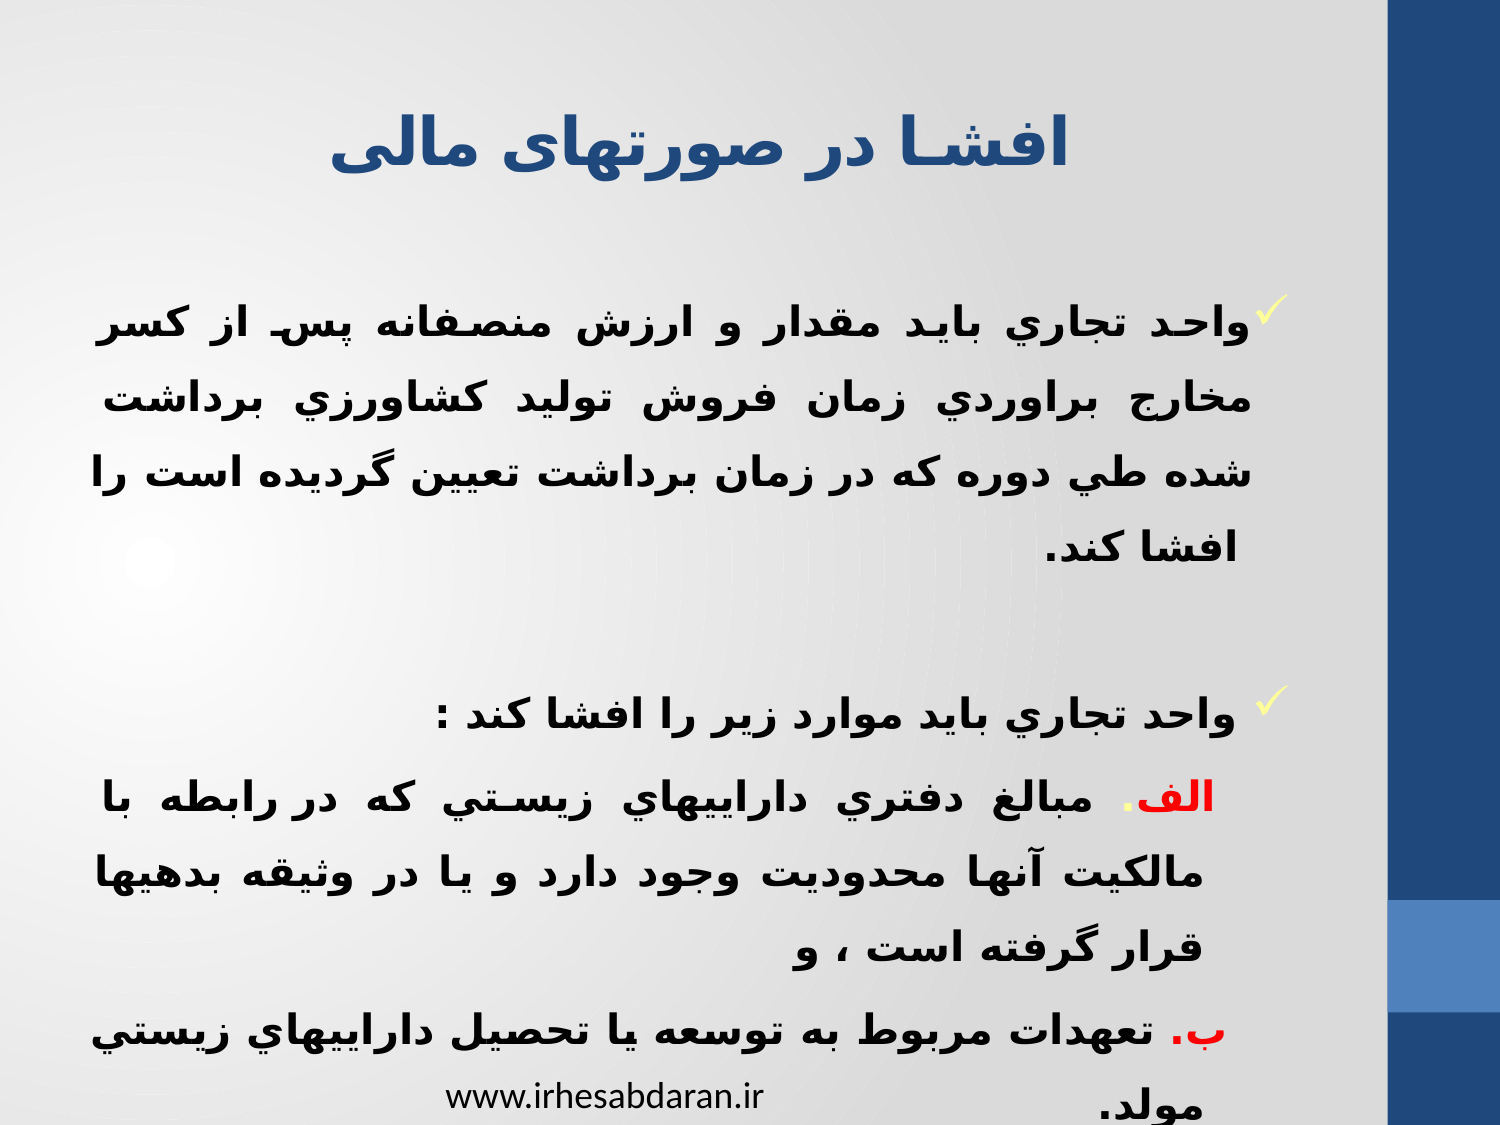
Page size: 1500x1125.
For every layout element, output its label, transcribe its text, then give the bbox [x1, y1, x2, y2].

text_box www.irhesabdaran.ir [29, 1063, 780, 1123]
title افشـا در صورتهای مالی [75, 45, 1325, 233]
list واحد تجاري‌ بايد مقدار و ارزش‌ منصفانه‌ پس‌ از كسر مخارج‌ براوردي‌ زمان‌ فروش‌ توليد كشاورزي‌ برداشت‌ شده‌ طي‌ دوره‌ كه‌ در زمان‌ برداشت‌ تعيين‌ گرديده‌ است‌ را افشا كند. واحد تجاري‌ بايد موارد زير را افشا كند : الف‌. مبالغ‌ دفتري‌ داراييهاي‌ زيستي‌ كه‌ در رابطه‌ با مالكيت‌ آنها محدوديت‌ وجود دارد و يا در وثيقه‌ بدهيها قرار گرفته‌ است‌ ، و ب‌. تعهدات‌ مربوط‌ به‌ توسعه‌ يا تحصيل‌ داراييهاي‌ زيستي‌ مولد. [75, 262, 1325, 1050]
